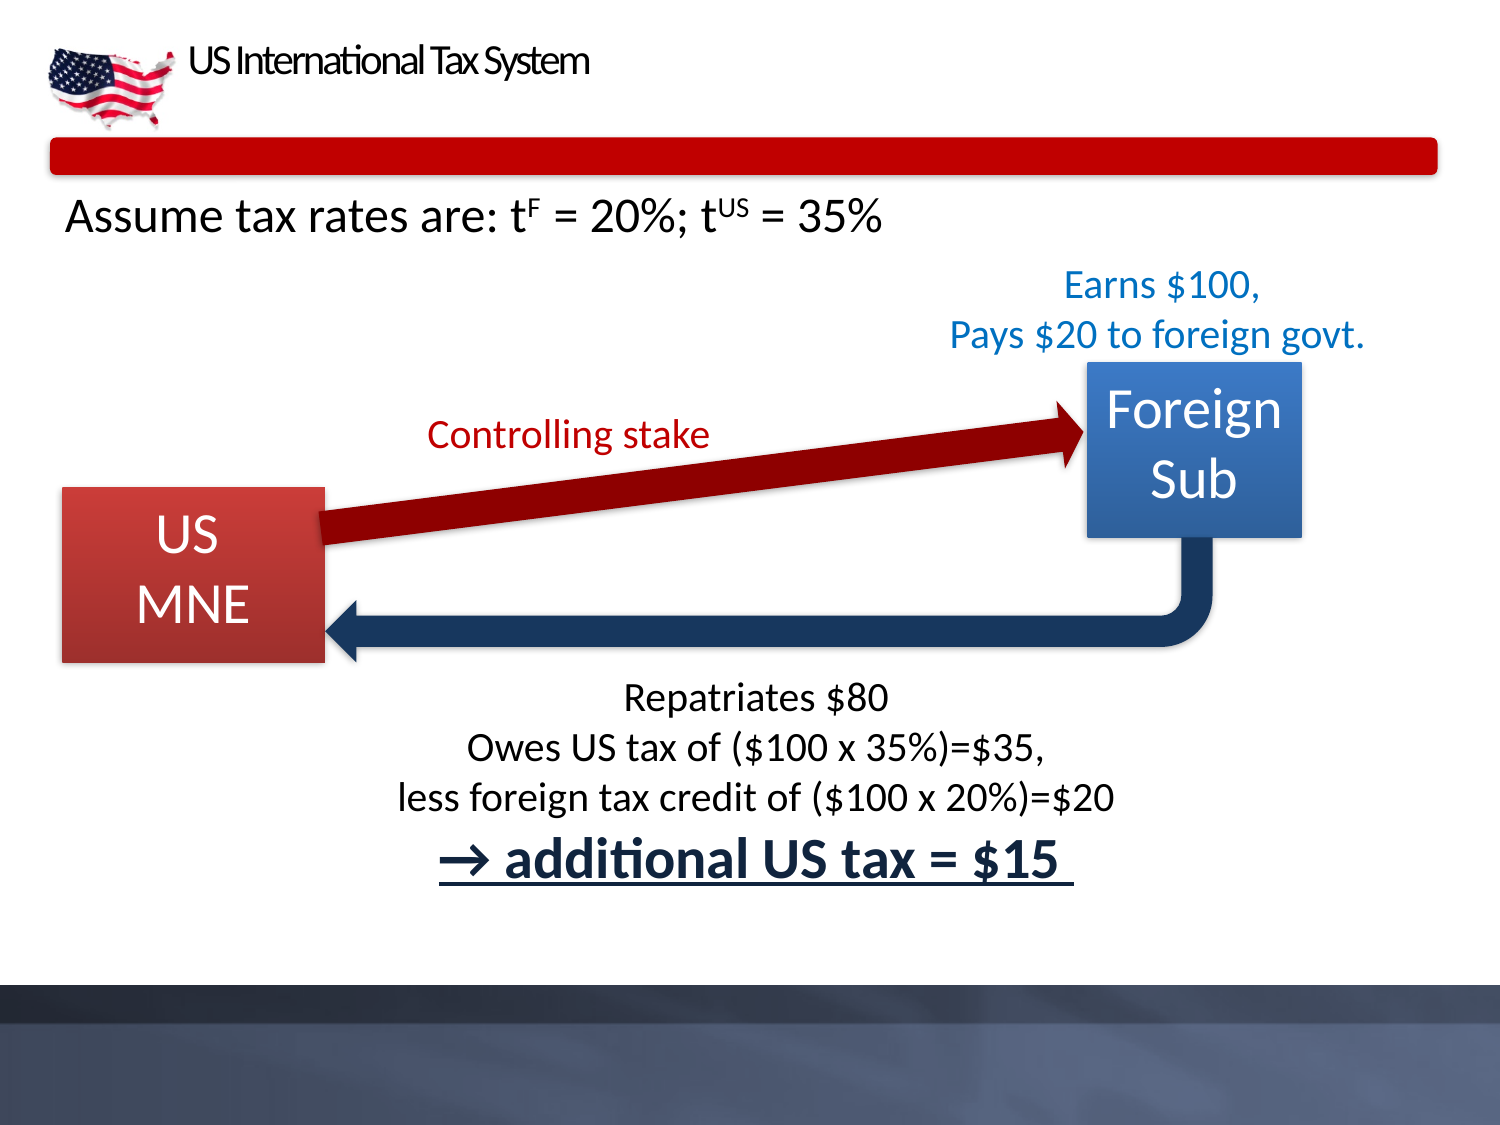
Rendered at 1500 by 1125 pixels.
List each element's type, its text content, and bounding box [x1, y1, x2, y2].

title US International Tax System [187, 37, 1438, 138]
text_box Earns $100, Pays $20 to foreign govt. [912, 275, 1413, 365]
picture [37, 24, 184, 150]
text_box [325, 537, 1213, 663]
text_box US MNE [62, 487, 325, 663]
text_box Foreign Sub [1087, 365, 1302, 538]
text_box Assume tax rates are: tF = 20%; tUS = 35% [50, 174, 1450, 275]
text_box Controlling stake [412, 399, 875, 465]
text_box Repatriates $80 Owes US tax of ($100 x 35%)=$35, less foreign tax credit of ($100 x 20%)=$20 → additional US tax = $15 [362, 662, 1150, 898]
text_box [318, 400, 1084, 546]
